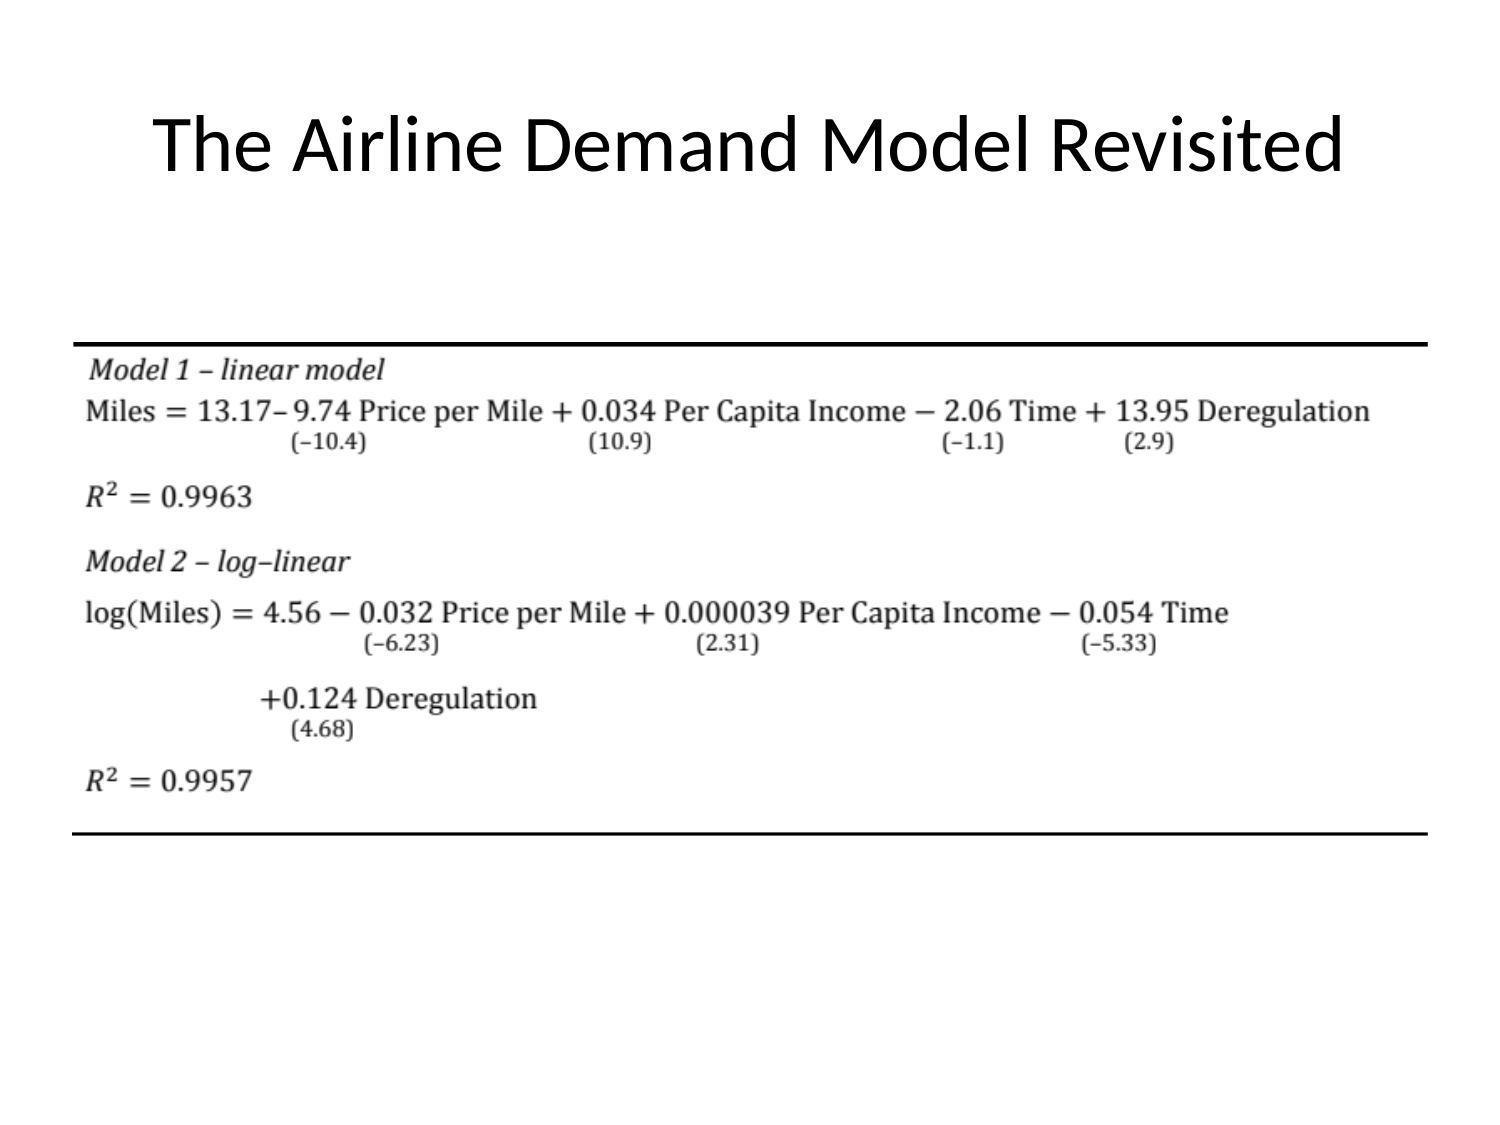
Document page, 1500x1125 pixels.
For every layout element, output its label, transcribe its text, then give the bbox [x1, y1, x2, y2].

title The Airline Demand Model Revisited [75, 45, 1425, 233]
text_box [71, 341, 1429, 868]
